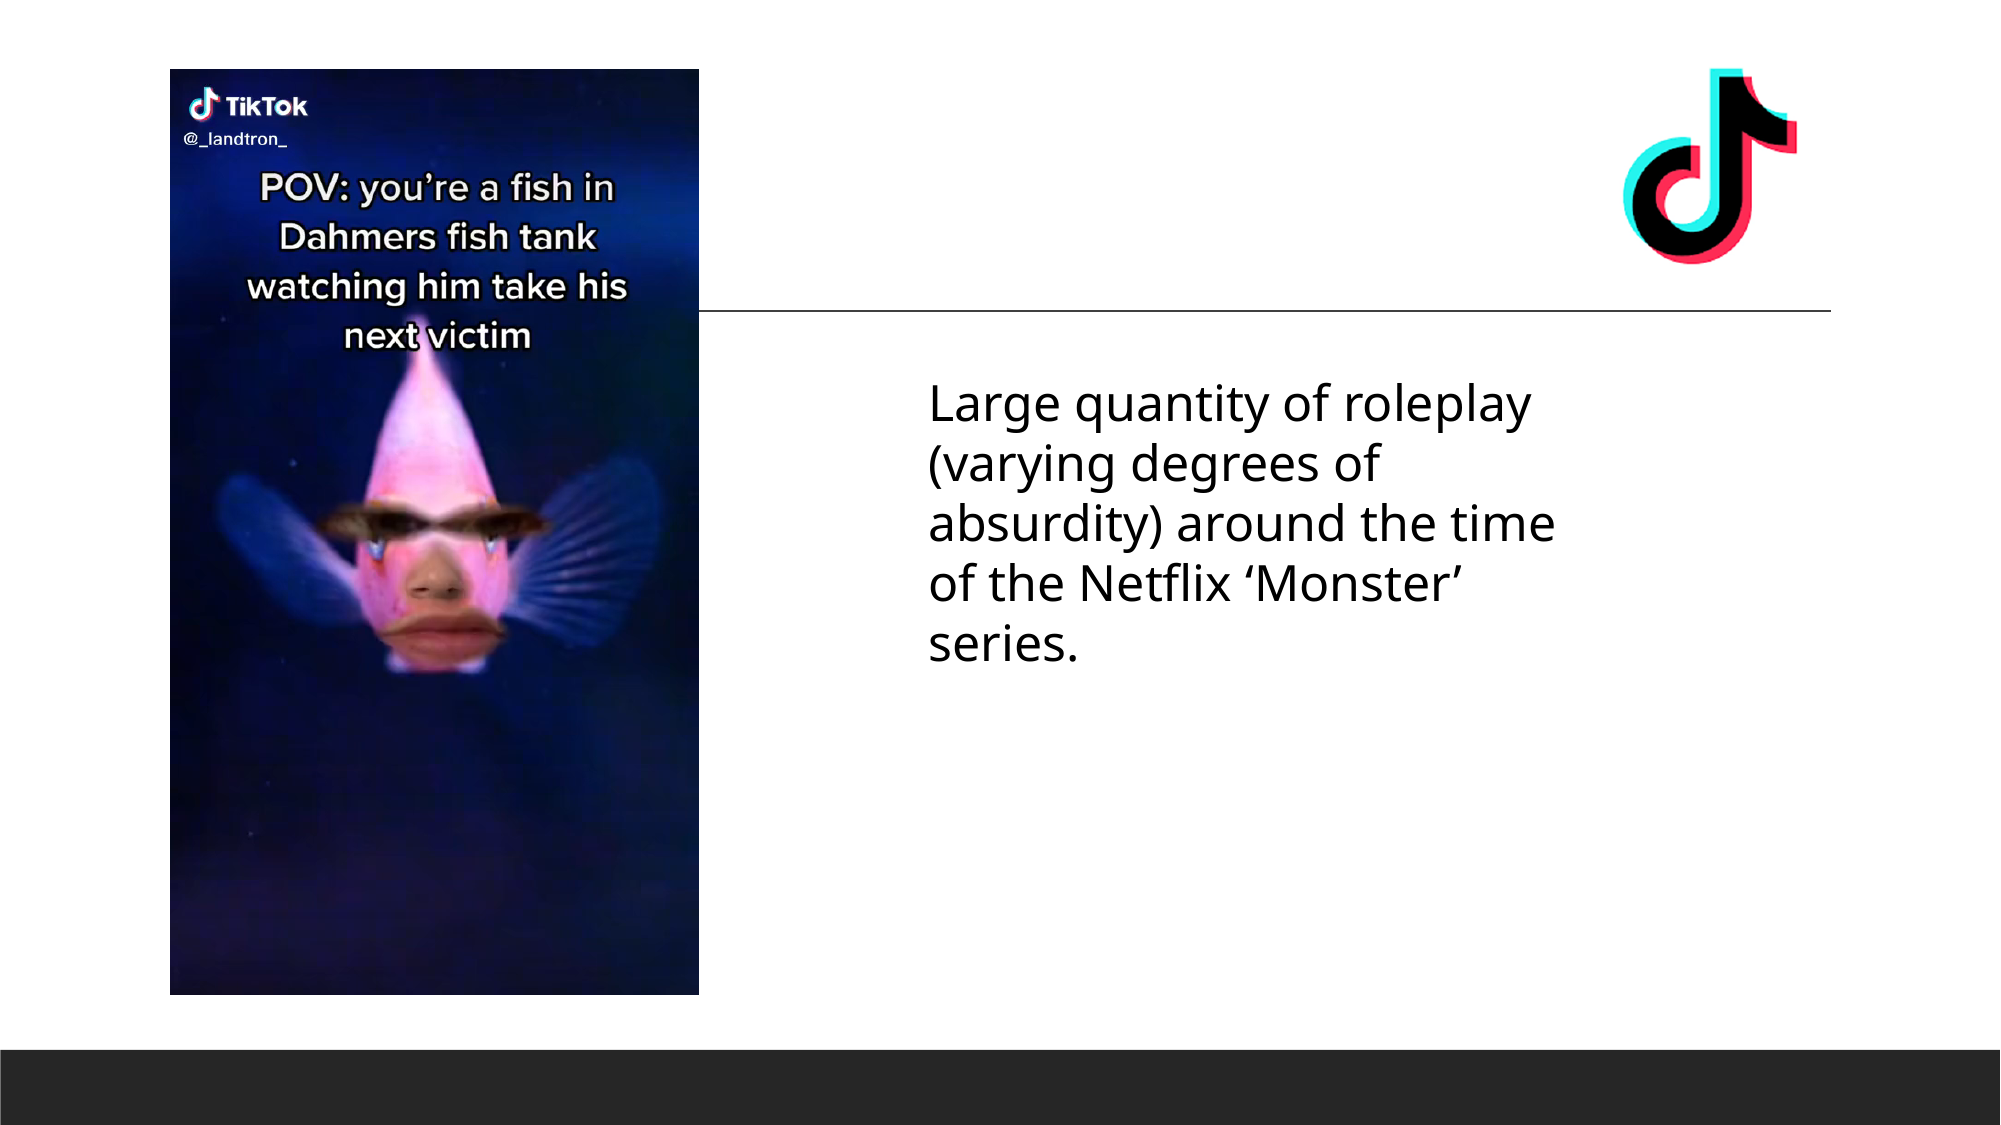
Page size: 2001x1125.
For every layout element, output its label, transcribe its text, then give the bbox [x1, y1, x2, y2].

text_box Large quantity of roleplay (varying degrees of absurdity) around the time of the Netflix ‘Monster’ series. [913, 364, 1598, 679]
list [169, 68, 700, 997]
picture [1568, 25, 1850, 307]
title c [180, 47, 1565, 285]
